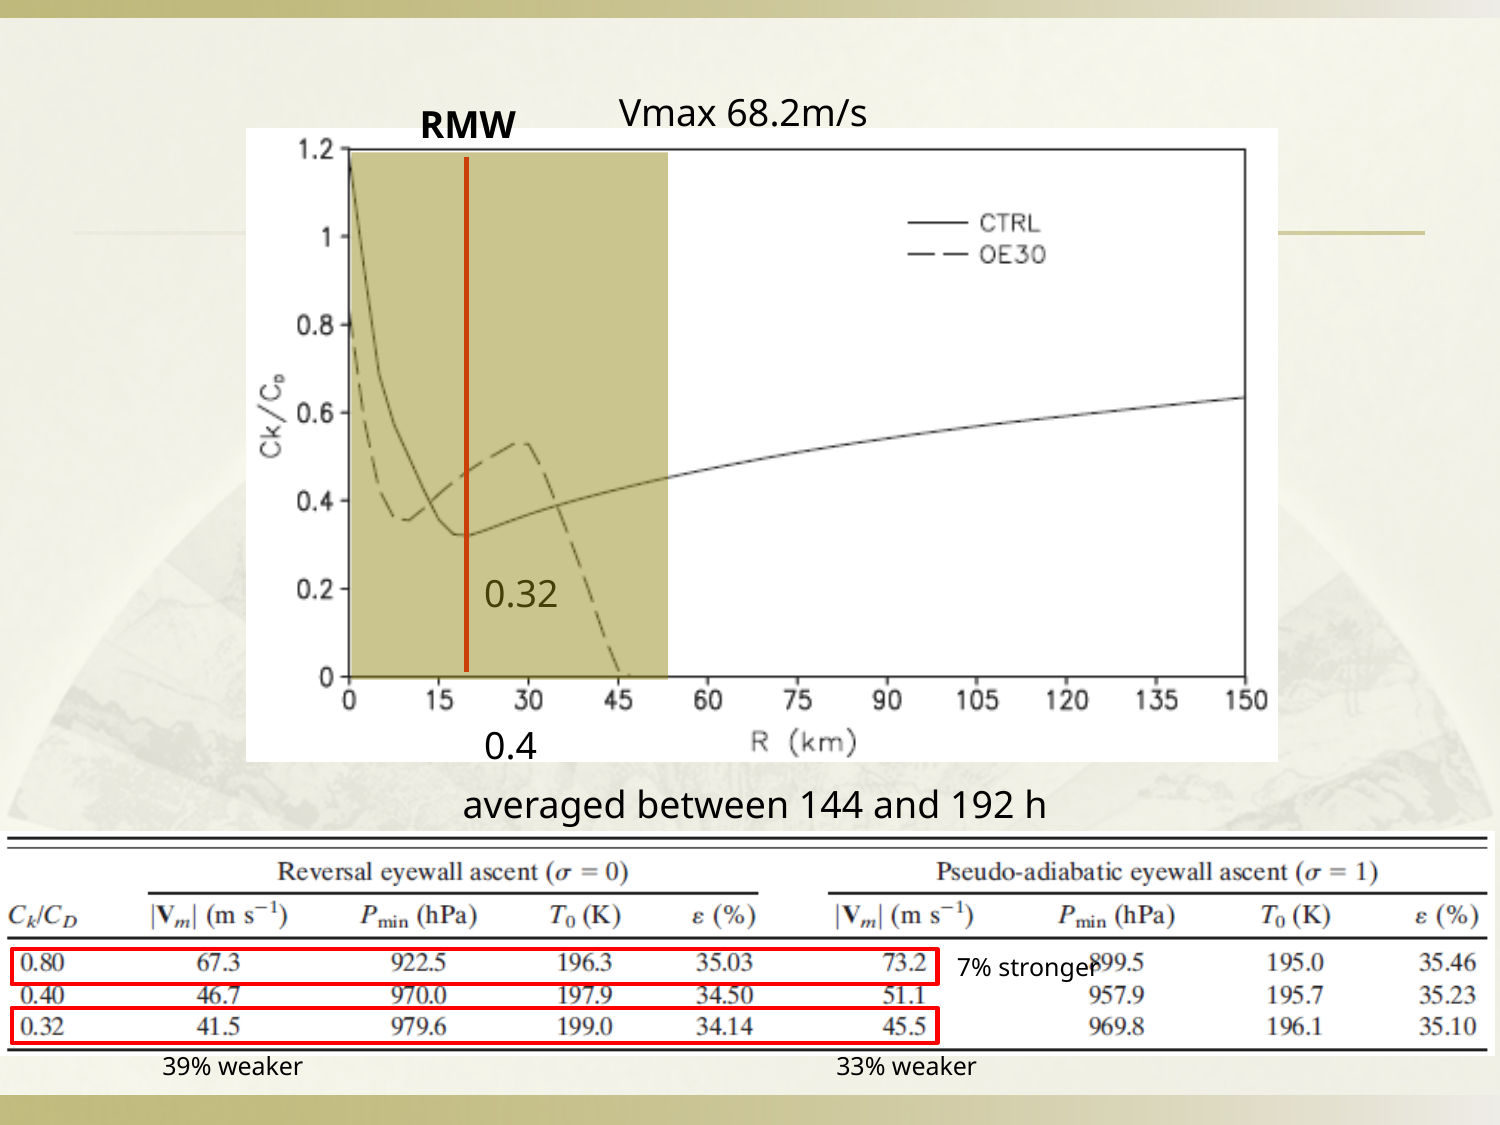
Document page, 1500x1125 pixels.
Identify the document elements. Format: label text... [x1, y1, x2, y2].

text_box 0.4 [469, 771, 552, 775]
text_box 33% weaker [821, 1065, 993, 1088]
text_box RMW [404, 93, 531, 128]
picture [0, 831, 1495, 1057]
text_box Vmax 68.2m/s [604, 81, 883, 128]
picture [245, 128, 1278, 762]
text_box 39% weaker [147, 1065, 318, 1088]
text_box averaged between 144 and 192 h [447, 773, 1063, 831]
